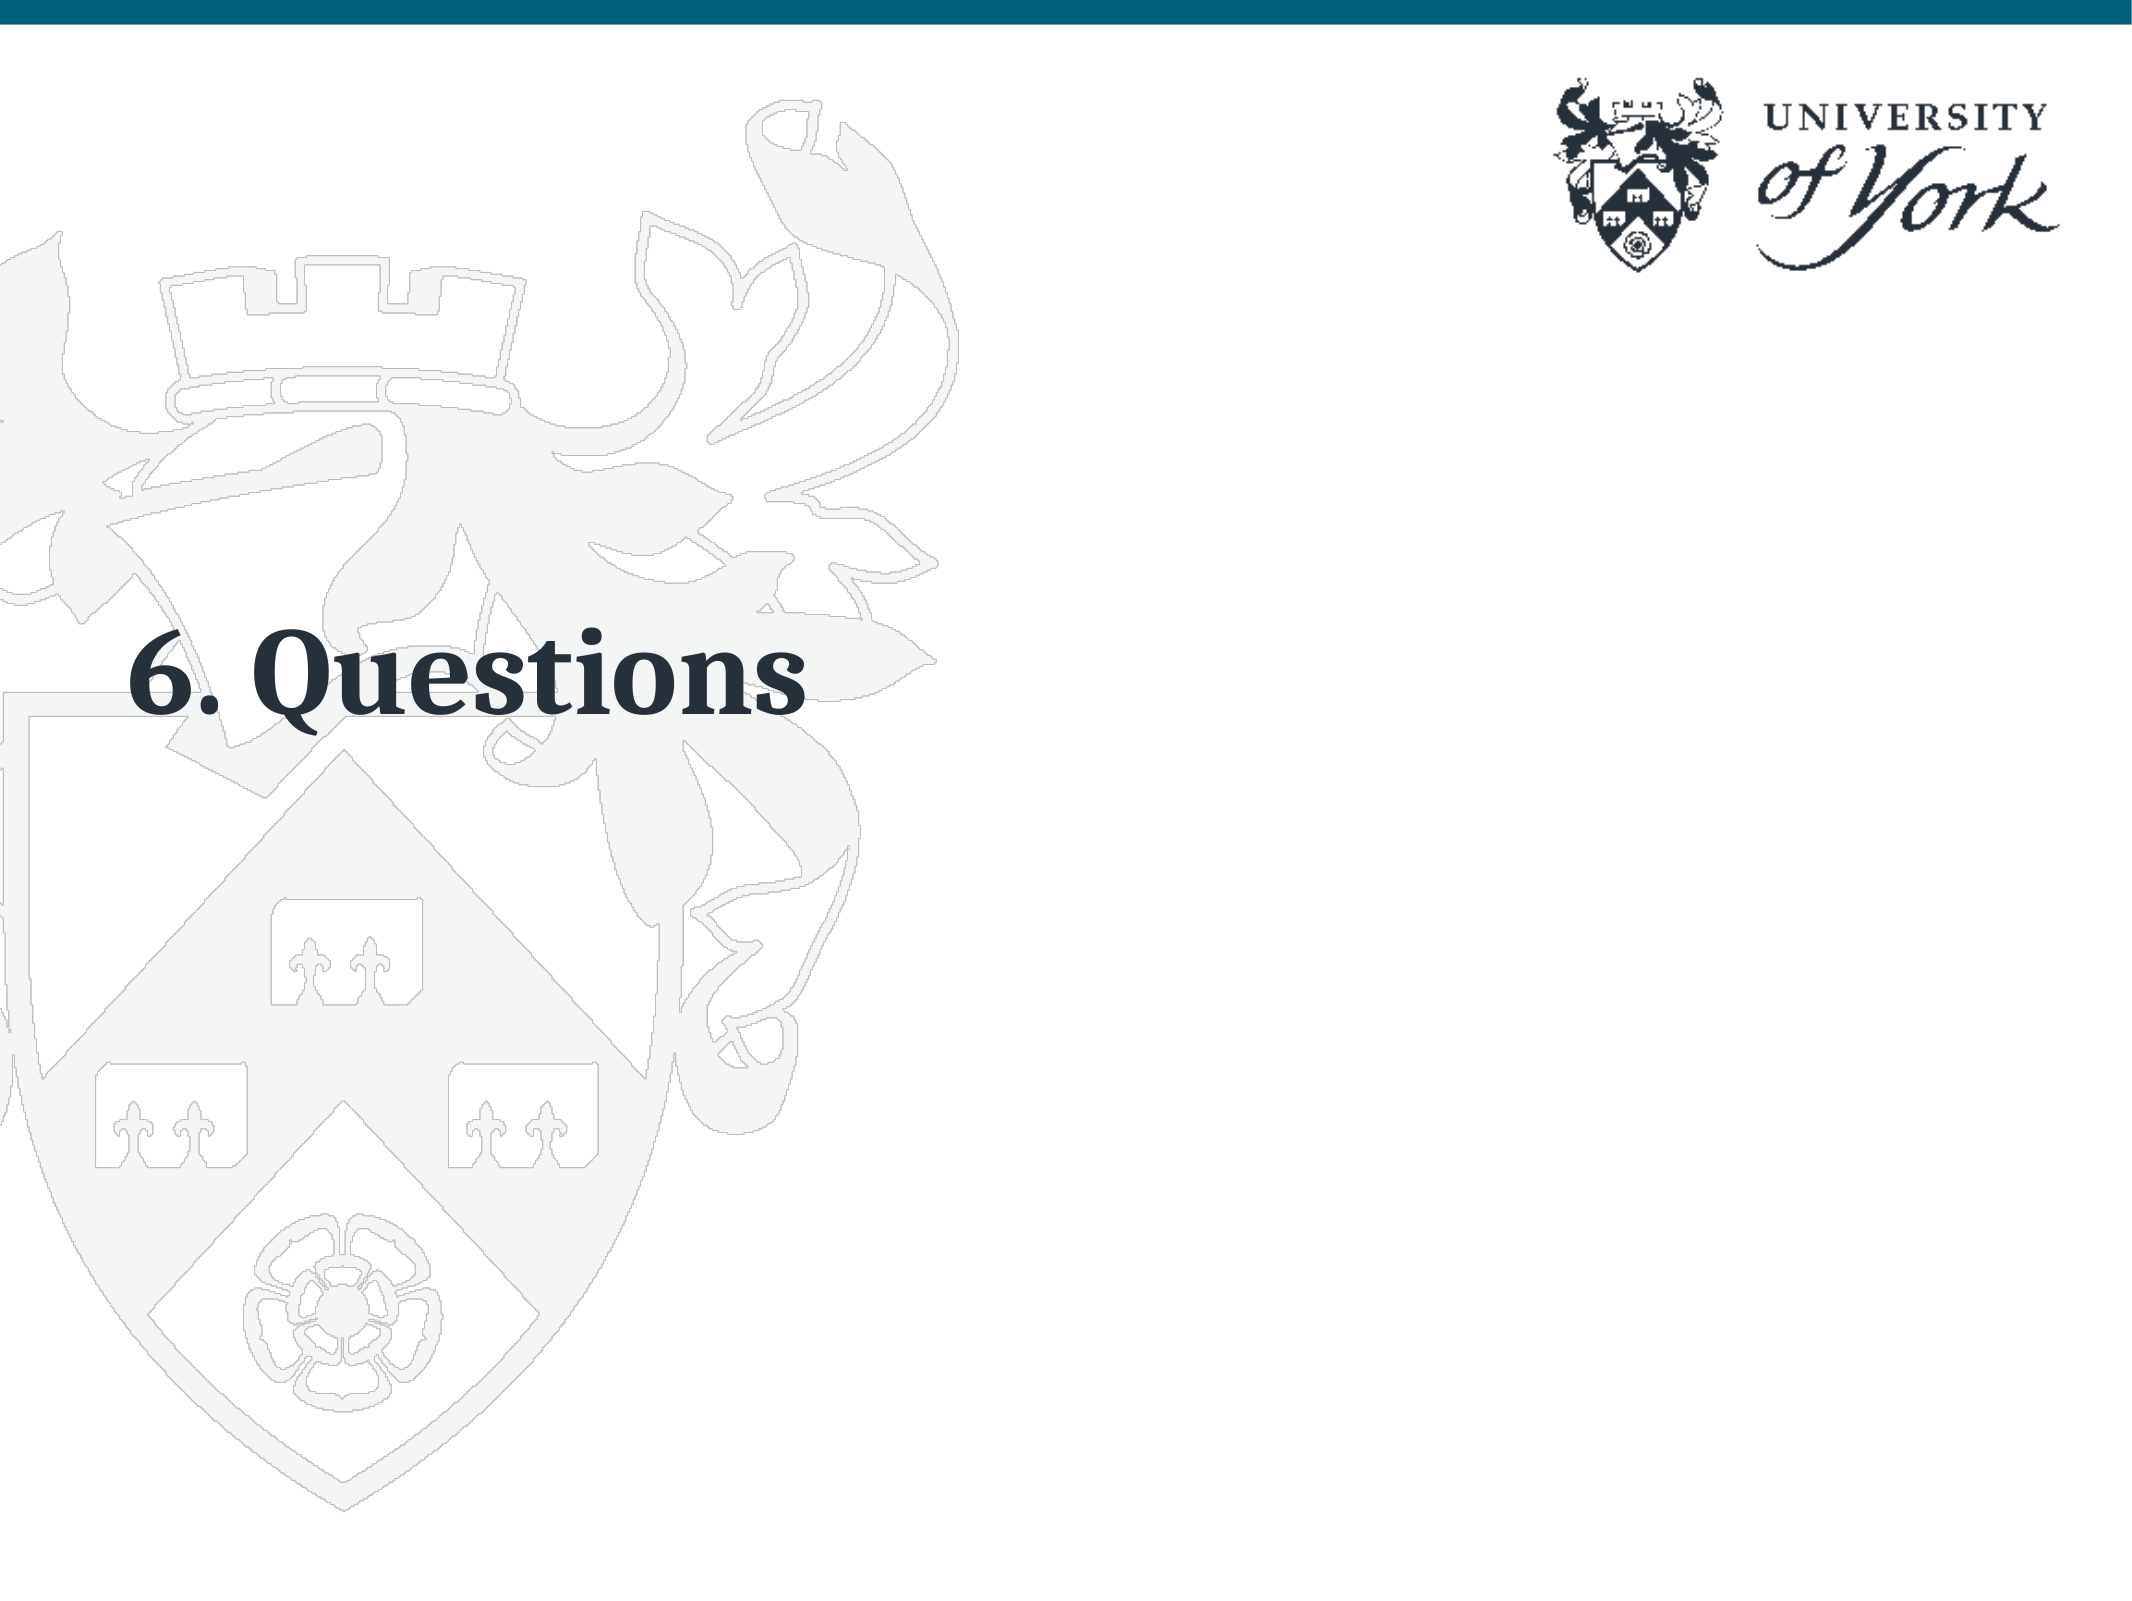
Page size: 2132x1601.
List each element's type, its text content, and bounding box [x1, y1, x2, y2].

title 6. Questions [106, 555, 2025, 774]
picture [0, 25, 2132, 1601]
